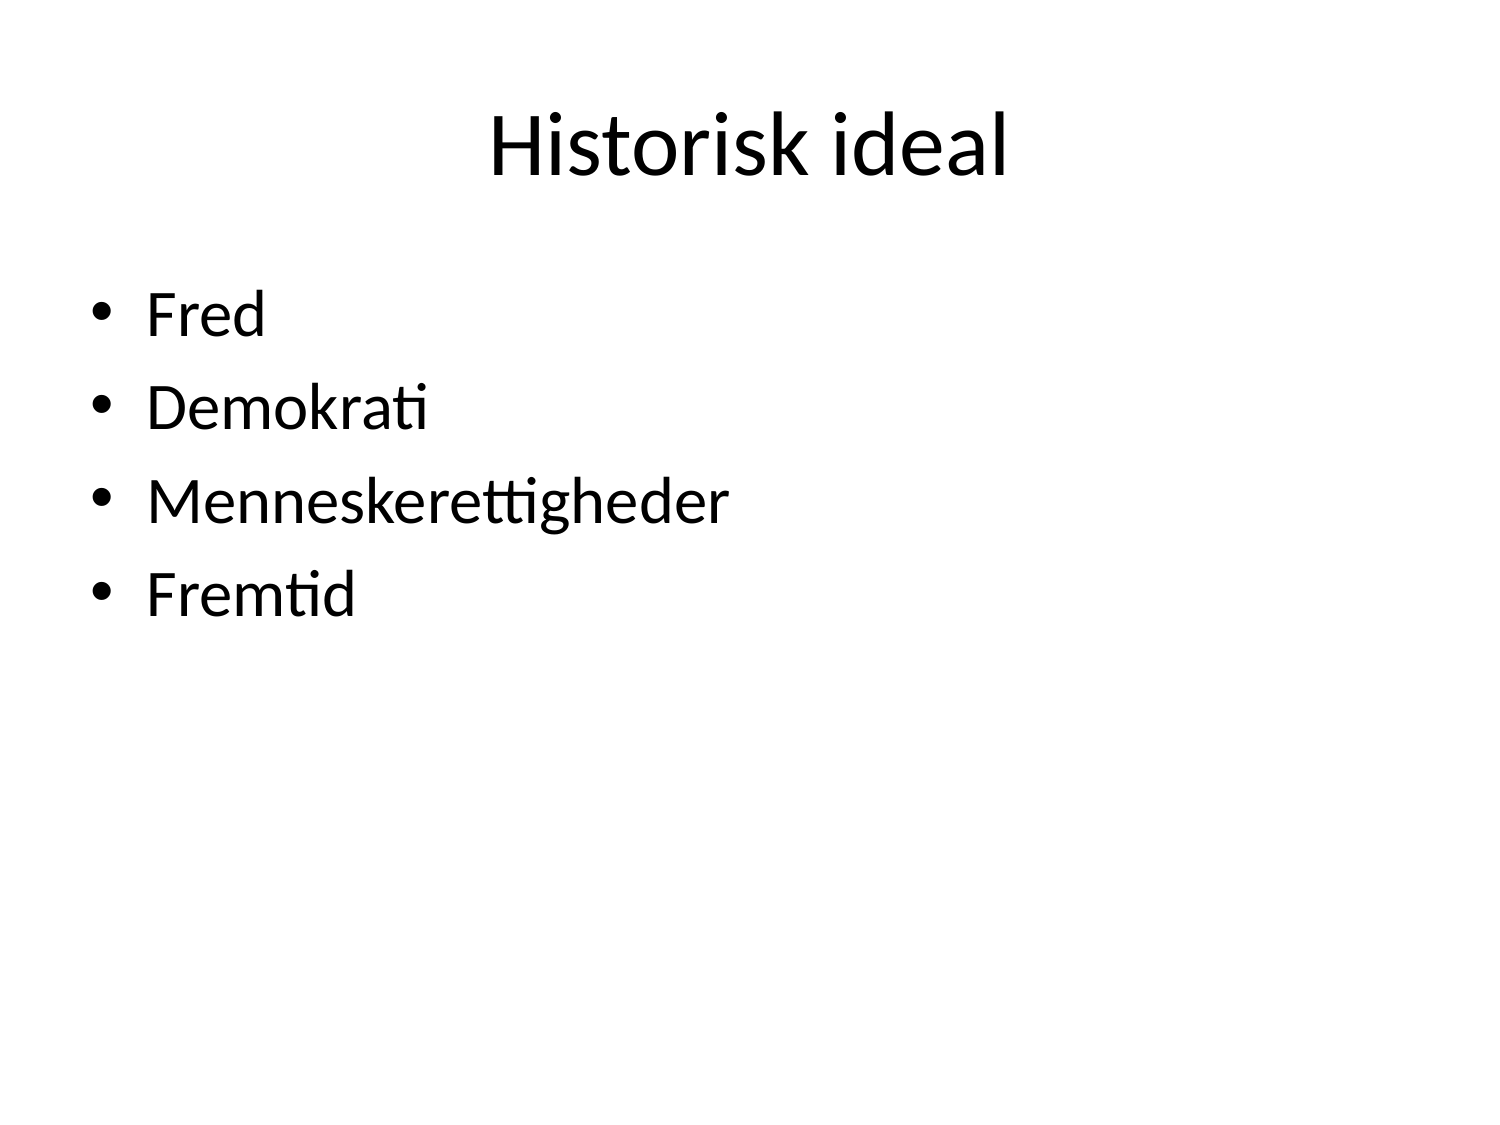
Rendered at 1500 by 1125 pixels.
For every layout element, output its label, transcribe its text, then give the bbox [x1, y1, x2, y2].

list Fred Demokrati Menneskerettigheder Fremtid [75, 262, 1425, 1005]
title Historisk ideal [75, 45, 1425, 233]
